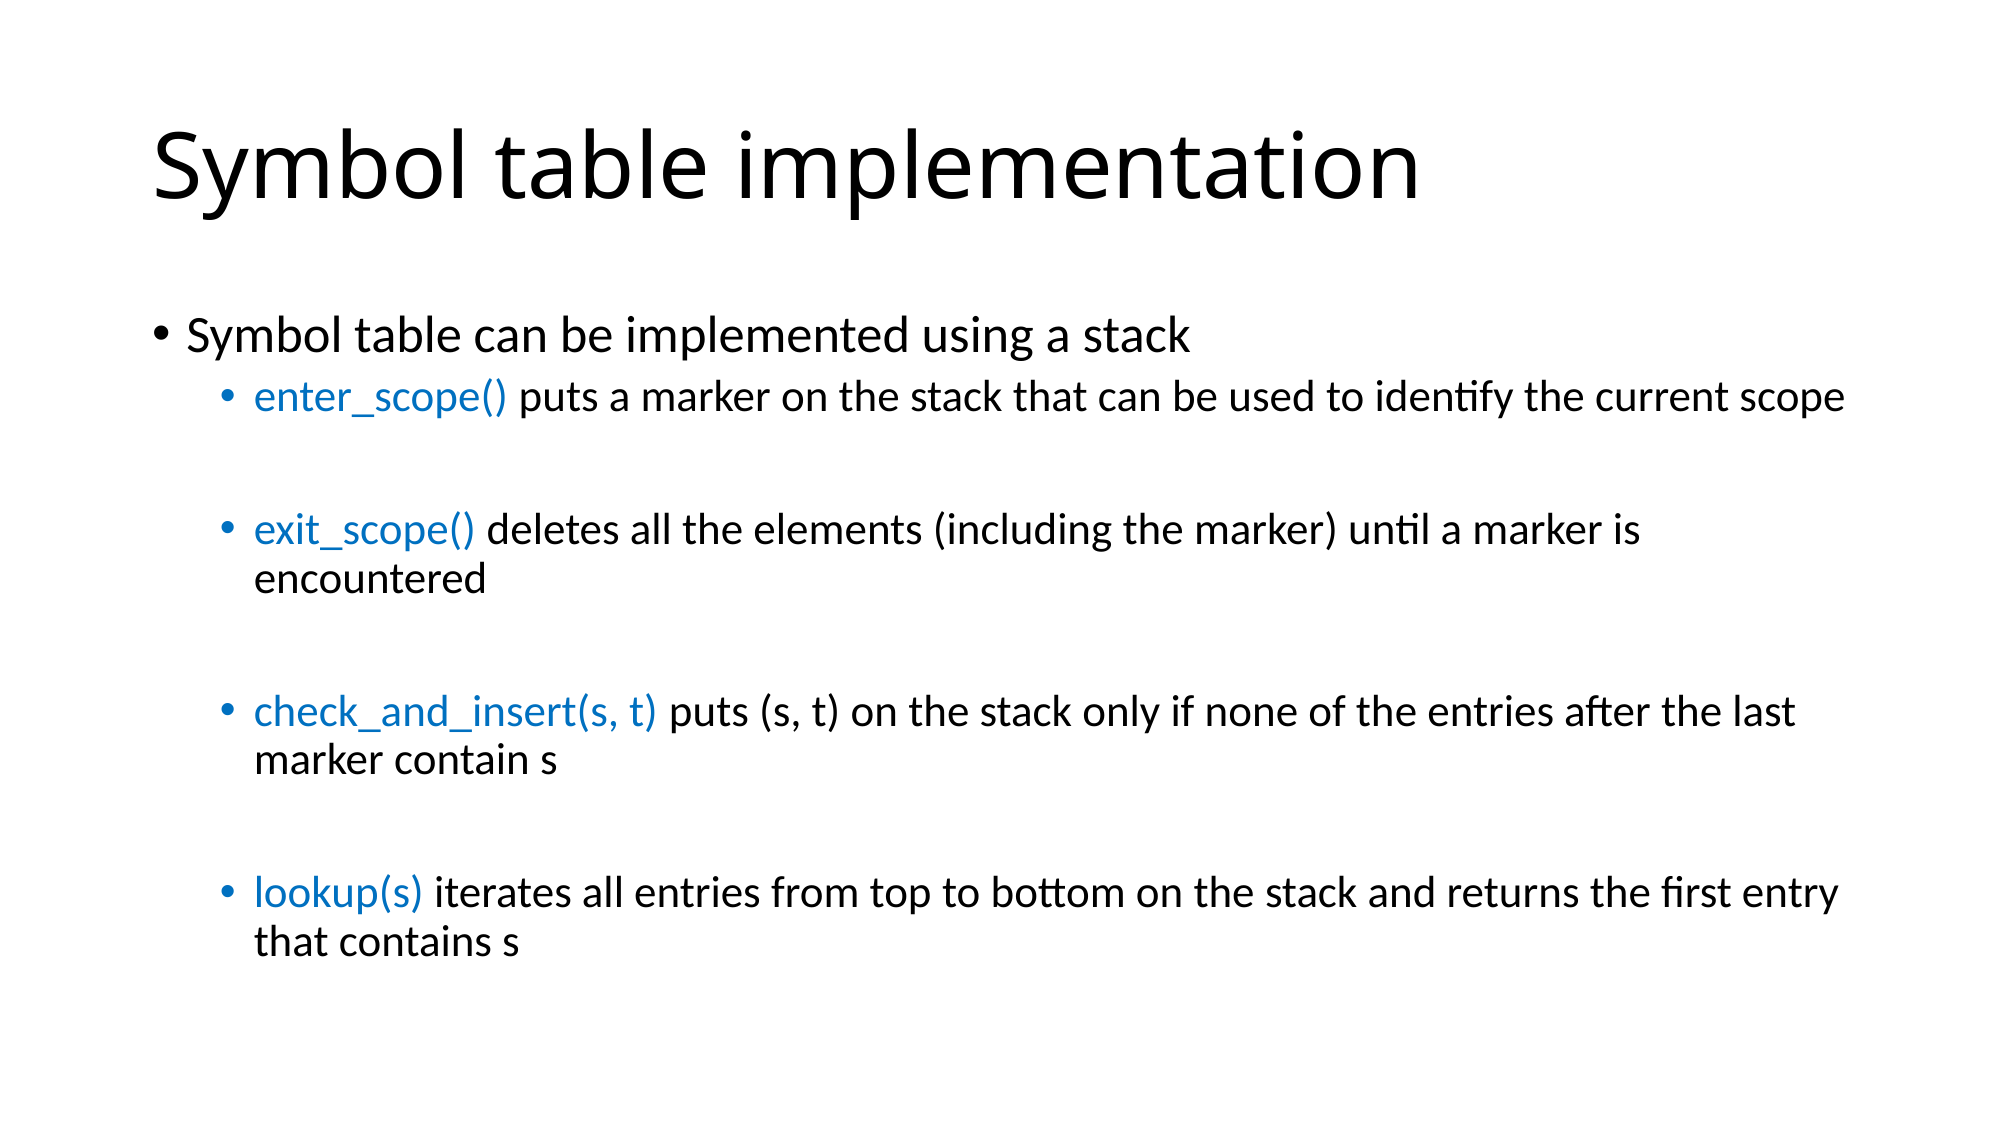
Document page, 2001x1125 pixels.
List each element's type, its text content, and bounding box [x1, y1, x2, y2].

title Symbol table implementation [137, 59, 1863, 278]
list Symbol table can be implemented using a stack enter_scope() puts a marker on the stack that can be used to identify the current scope exit_scope() deletes all the elements (including the marker) until a marker is encountered check_and_insert(s, t) puts (s, t) on the stack only if none of the entries after the last marker contain s lookup(s) iterates all entries from top to bottom on the stack and returns the first entry that contains s [137, 299, 1863, 1014]
